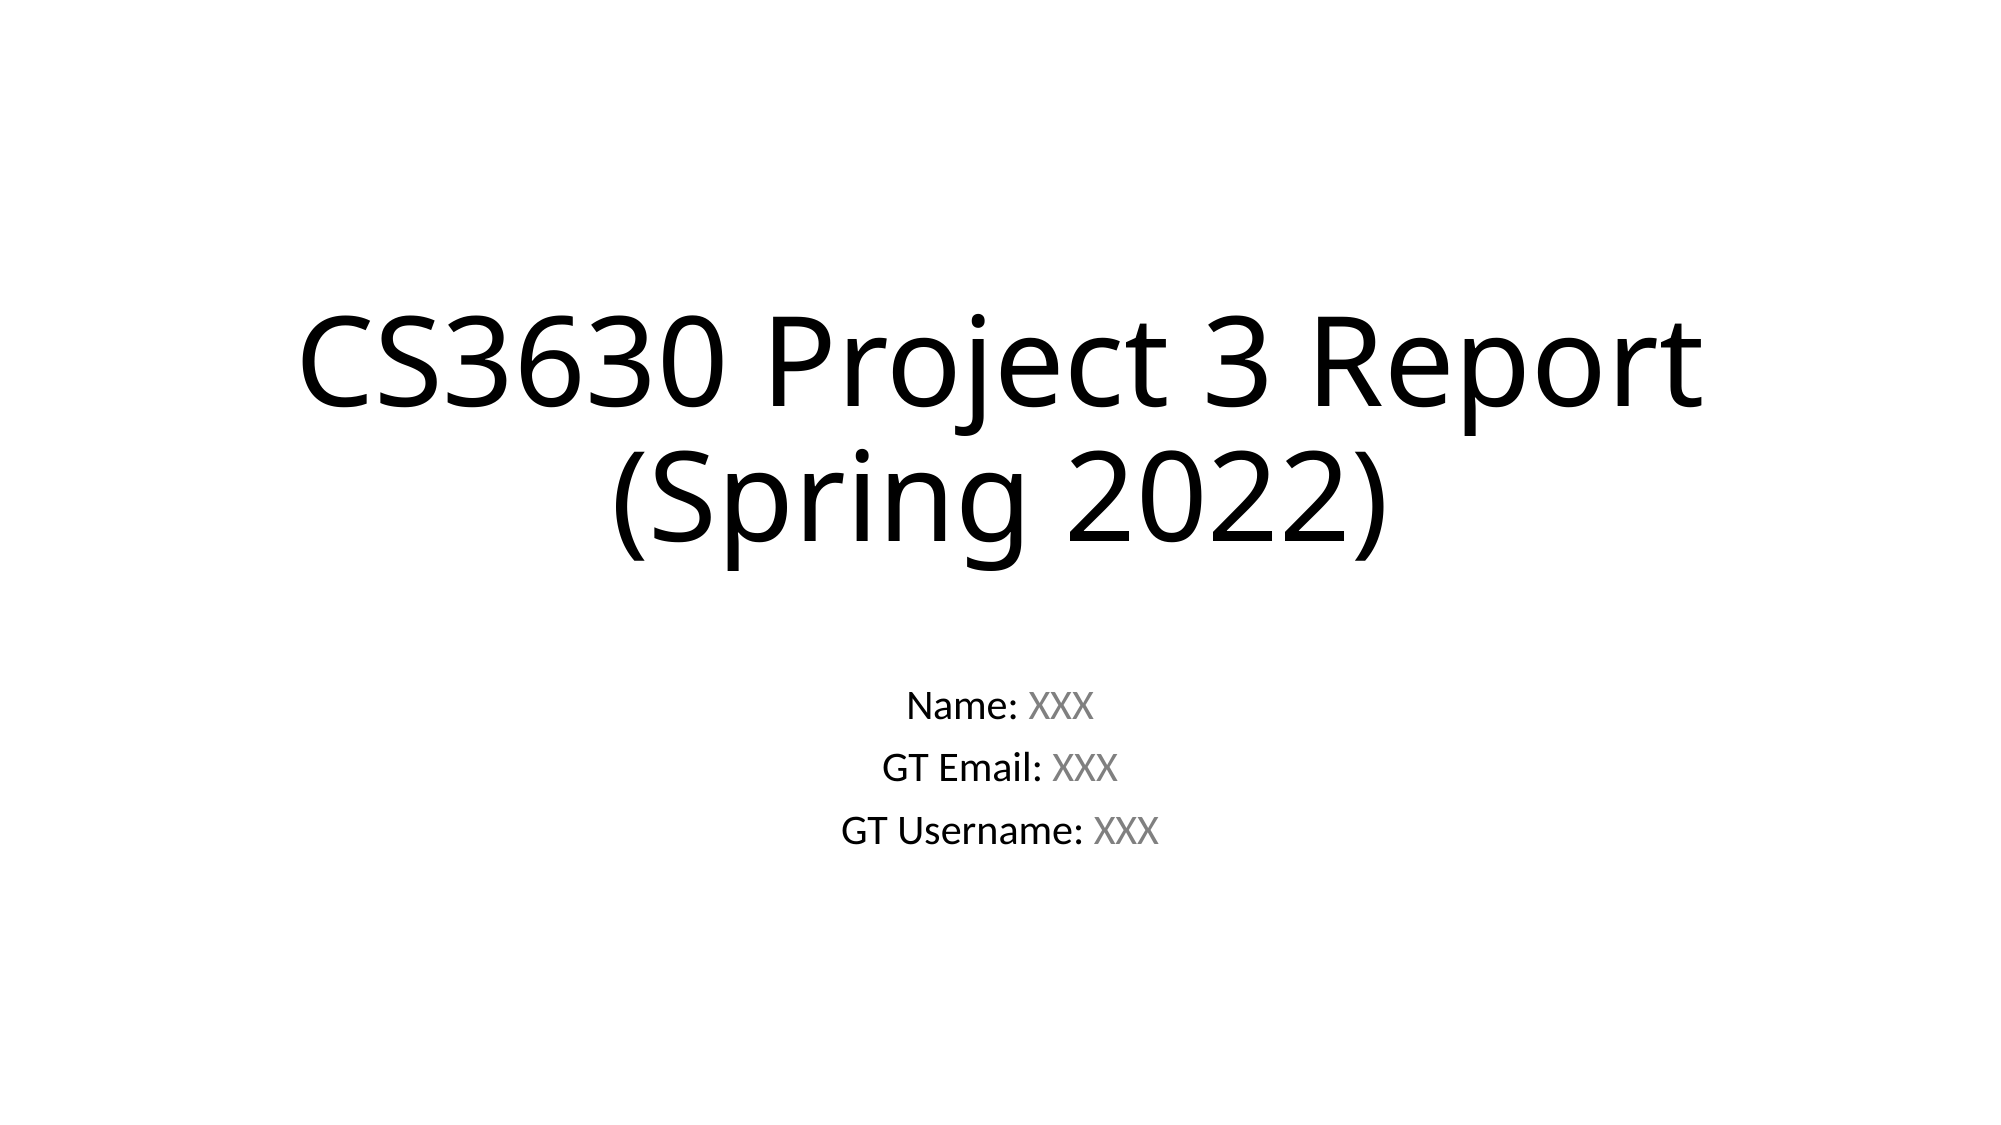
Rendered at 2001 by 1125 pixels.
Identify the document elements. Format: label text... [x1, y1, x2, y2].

text_box Name: XXX GT Email: XXX GT Username: XXX [249, 590, 1750, 863]
text_box CS3630 Project 3 Report (Spring 2022) [249, 184, 1750, 576]
